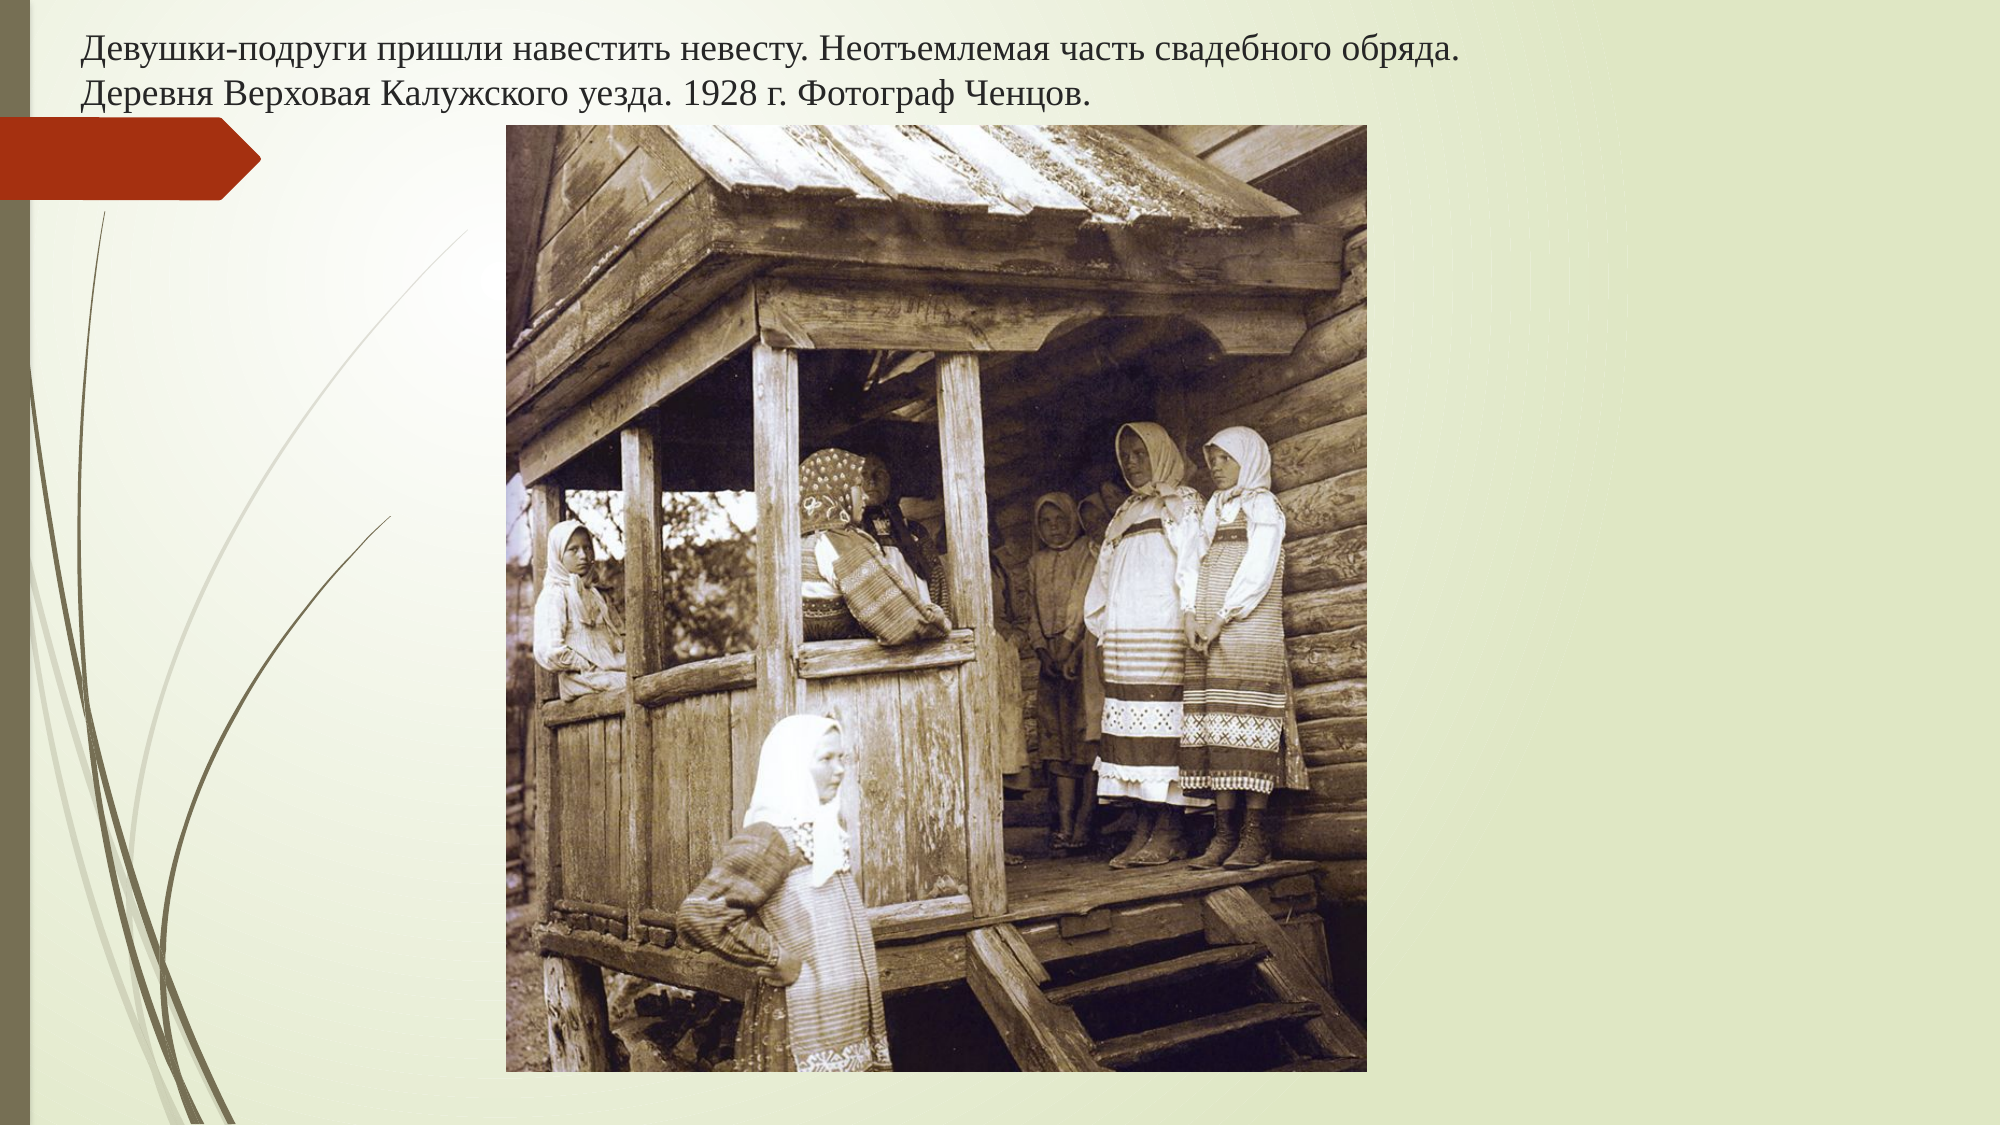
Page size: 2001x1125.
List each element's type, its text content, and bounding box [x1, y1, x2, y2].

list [506, 125, 1367, 1072]
title Девушки-подруги пришли навестить невесту. Неотъемлемая часть свадебного обряда. Деревня Верховая Калужского уезда. 1928 г. Фотограф Ченцов. [65, 15, 1528, 226]
